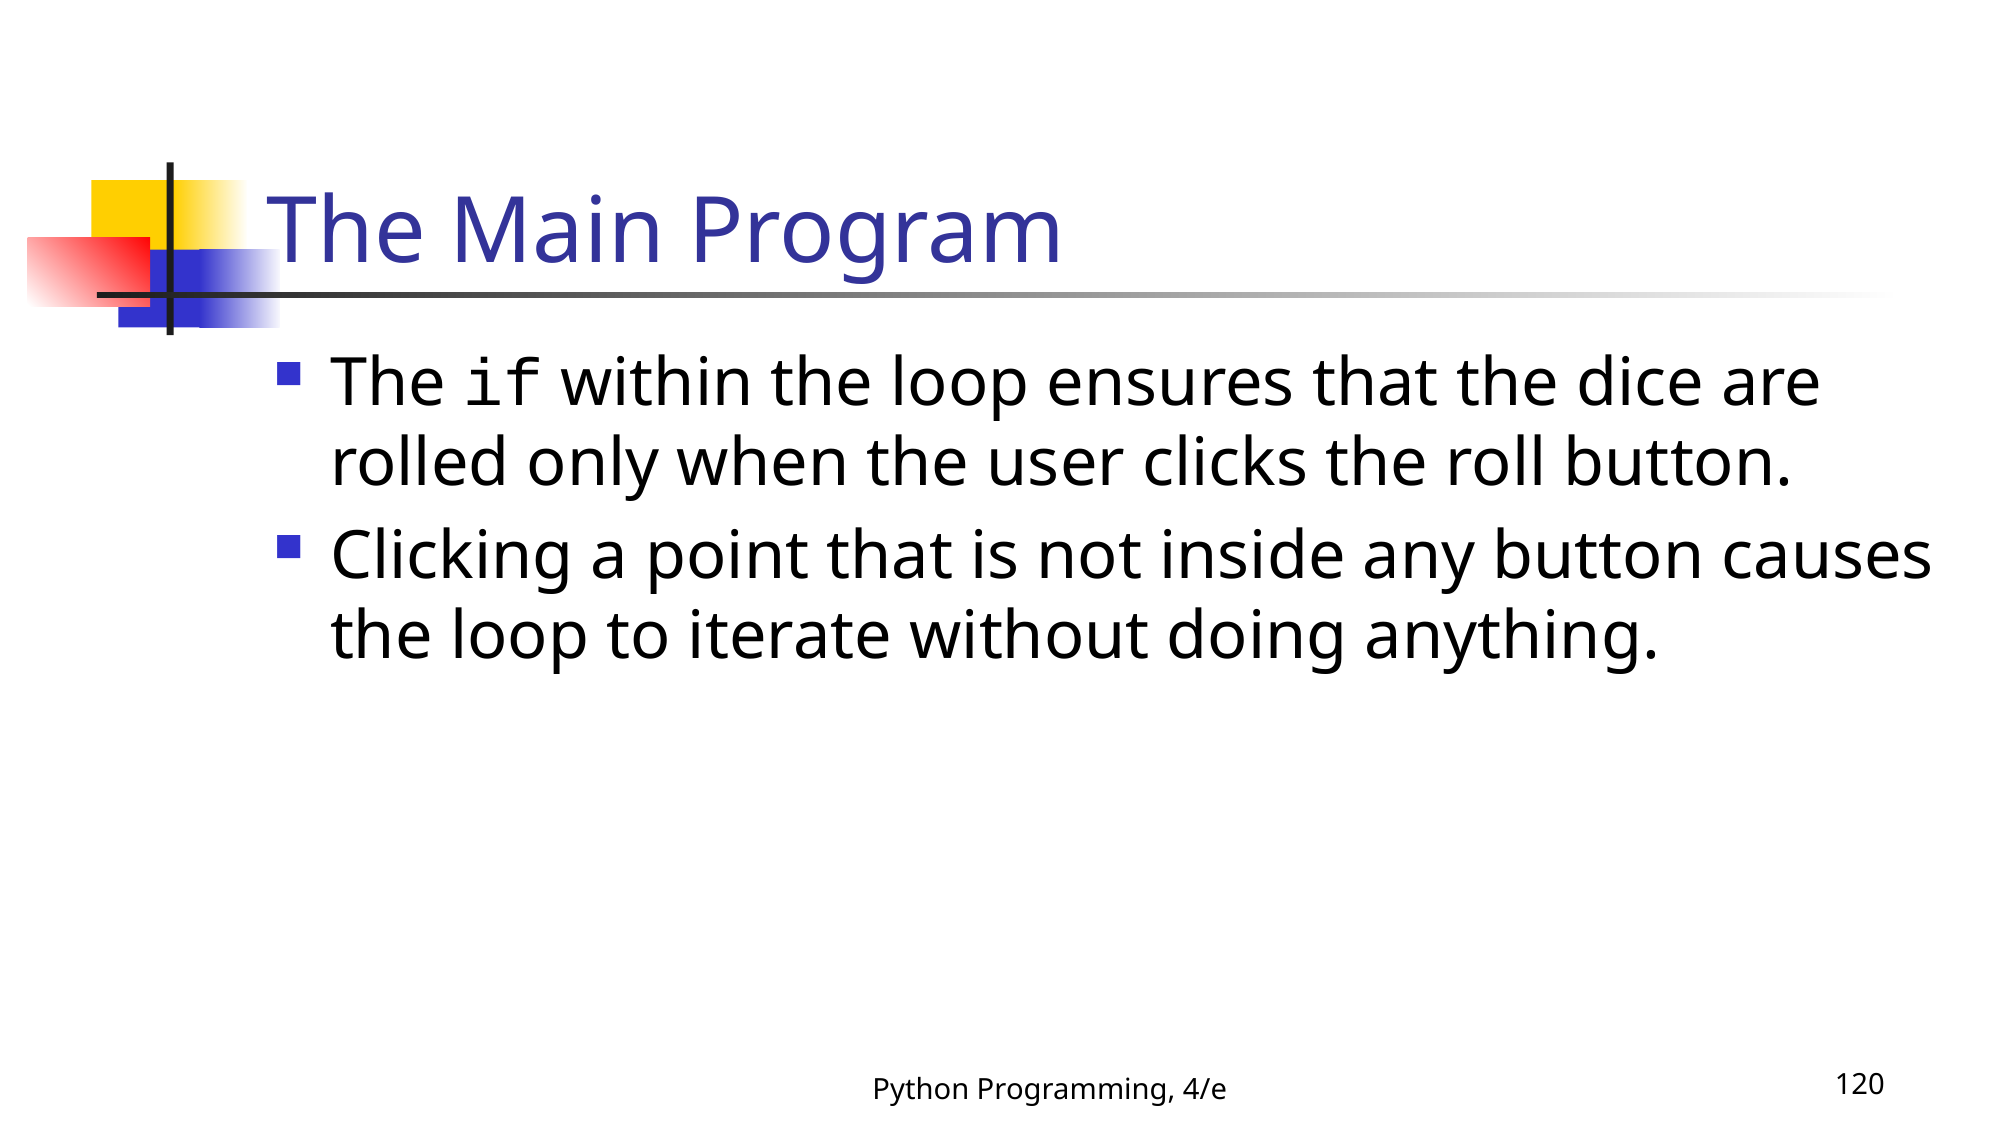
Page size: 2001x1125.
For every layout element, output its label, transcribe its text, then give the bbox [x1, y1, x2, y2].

footer Python Programming, 4/e [733, 1037, 1367, 1113]
list The if within the loop ensures that the dice are rolled only when the user clicks the roll button. Clicking a point that is not inside any button causes the loop to iterate without doing anything. [258, 331, 1959, 1006]
title The Main Program [251, 101, 1957, 289]
slide_number 120 [1483, 1037, 1901, 1113]
